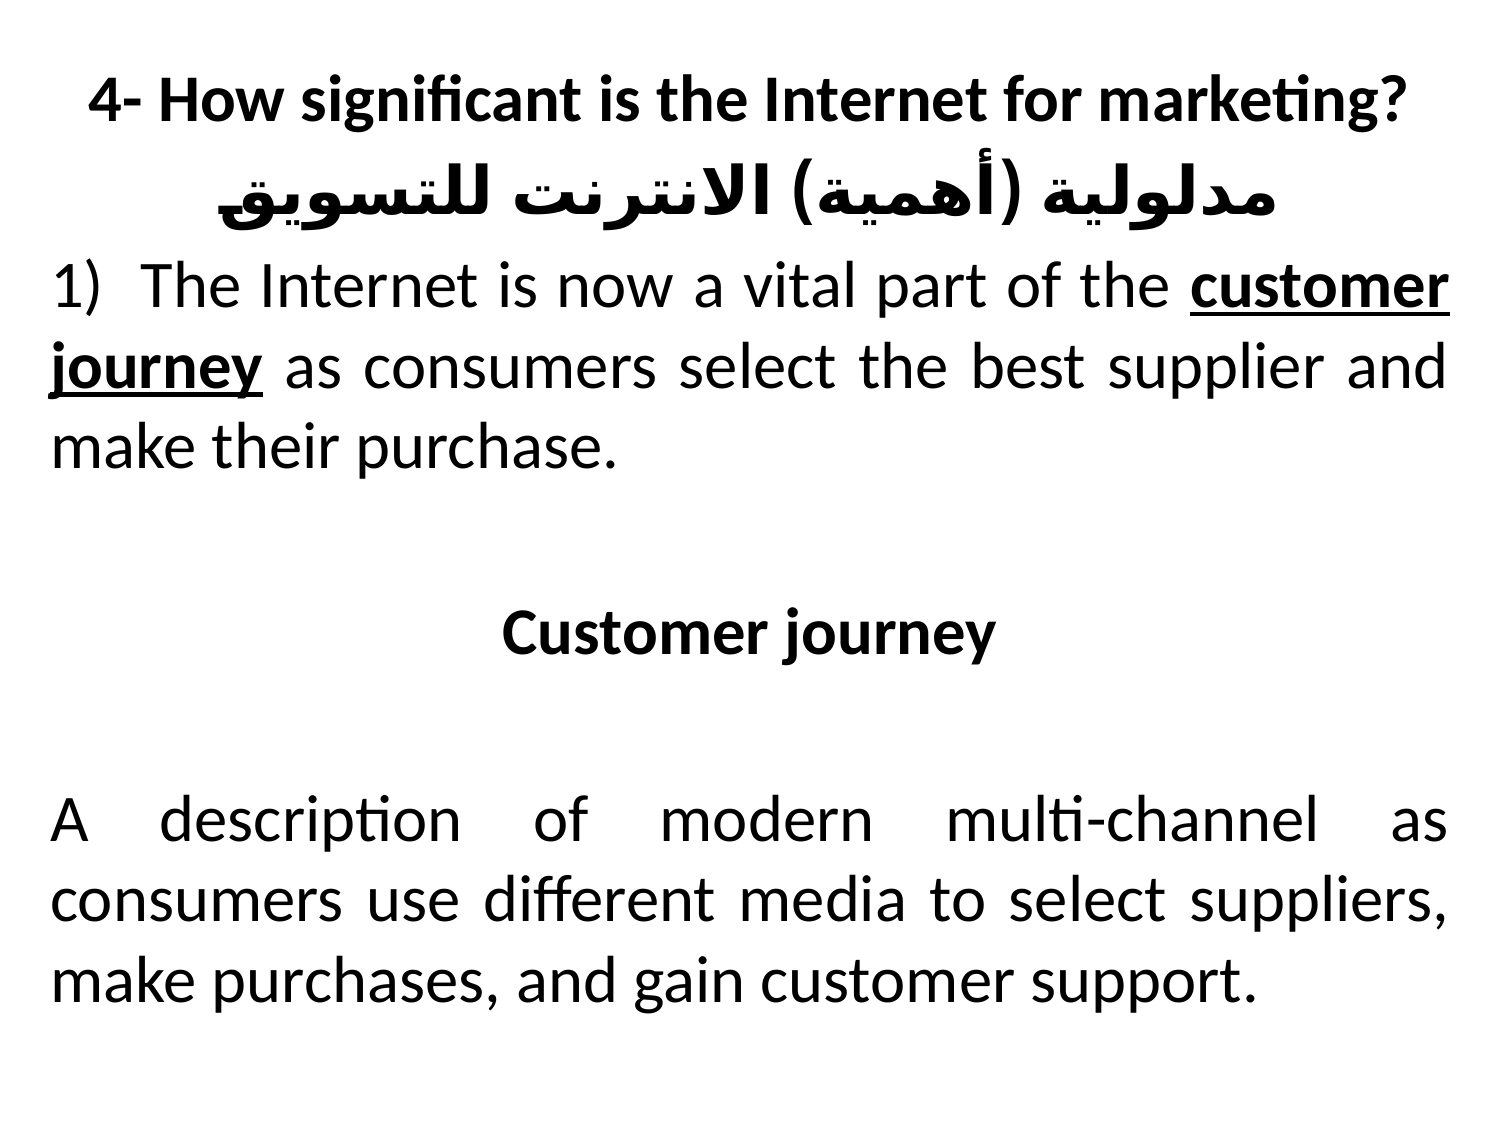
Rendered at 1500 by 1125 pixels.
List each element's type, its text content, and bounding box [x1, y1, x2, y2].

subtitle 4- How significant is the Internet for marketing? مدلولية (أهمية) الانترنت للتسويق 1) The Internet is now a vital part of the customer journey as consumers select the best supplier and make their purchase. Customer journey A description of modern multi-channel as consumers use different media to select suppliers, make purchases, and gain customer support. [35, 46, 1465, 1090]
